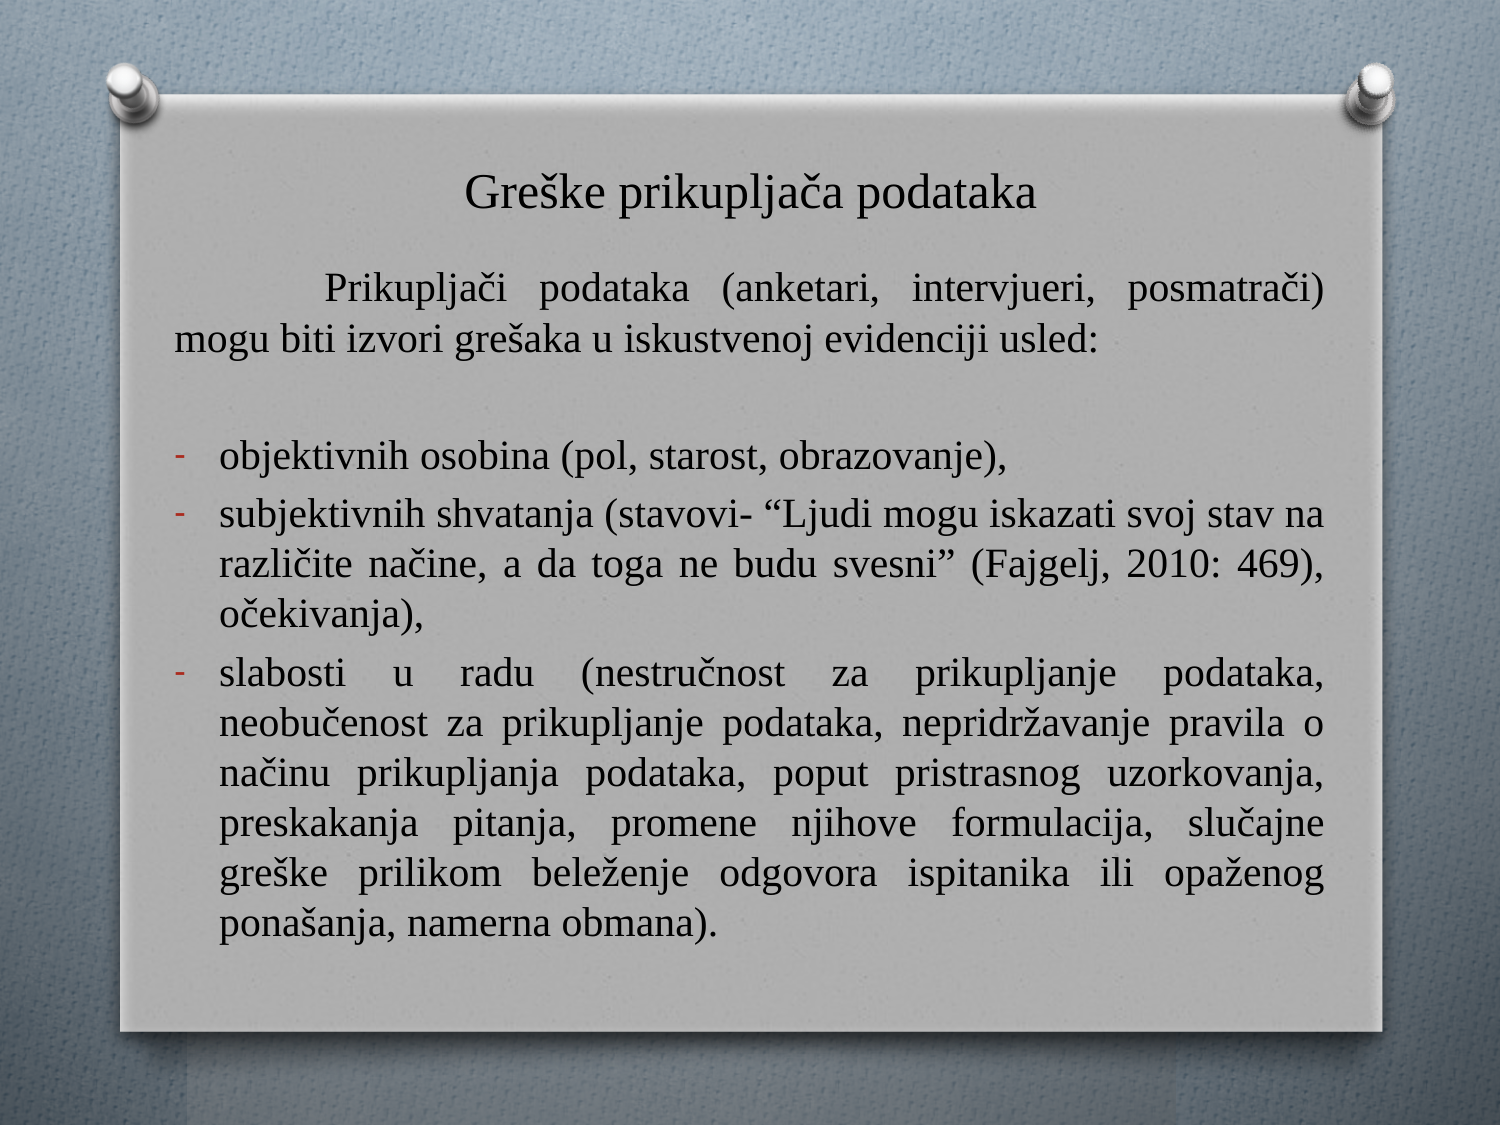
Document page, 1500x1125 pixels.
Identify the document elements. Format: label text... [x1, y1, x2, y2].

picture [75, 31, 197, 152]
list Prikupljači podataka (anketari, intervjueri, posmatrači) mogu biti izvori grešaka u iskustvenoj evidenciji usled: objektivnih osobina (pol, starost, obrazovanje), subjektivnih shvatanja (stavovi- “Ljudi mogu iskazati svoj stav na različite načine, a da toga ne budu svesni” (Fajgelj, 2010: 469), očekivanja), slabosti u radu (nestručnost za prikupljanje podataka, neobučenost za prikupljanje podataka, nepridržavanje pravila o načinu prikupljanja podataka, poput pristrasnog uzorkovanja, preskakanja pitanja, promene njihove formulacija, slučajne greške prilikom beleženje odgovora ispitanika ili opaženog ponašanja, namerna obmana). [159, 243, 1341, 1000]
picture [1317, 35, 1439, 156]
title Greške prikupljača podataka [179, 133, 1323, 243]
